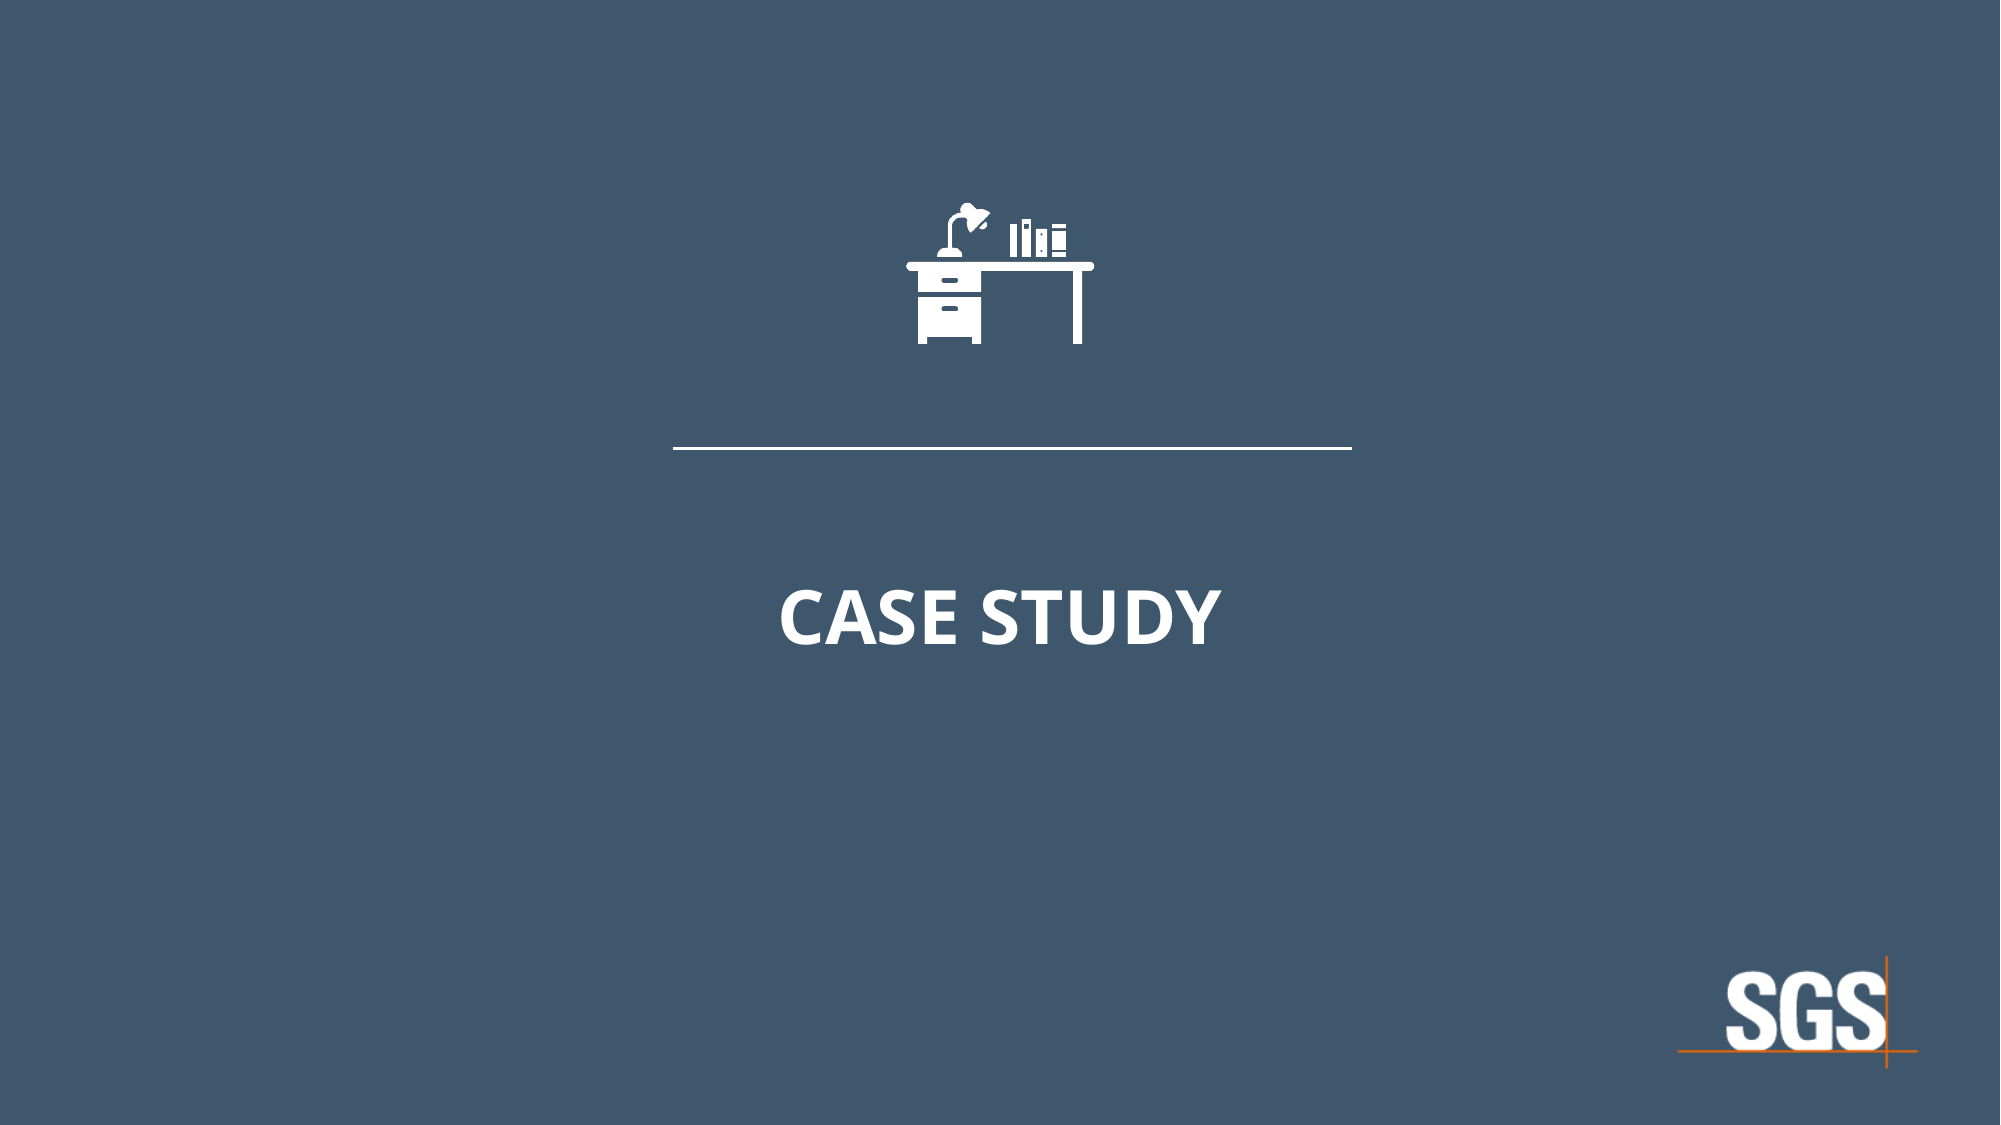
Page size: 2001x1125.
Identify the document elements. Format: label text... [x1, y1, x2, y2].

picture [887, 160, 1113, 386]
picture [1669, 947, 1922, 1074]
text_box CASE STUDY [0, 562, 2000, 668]
